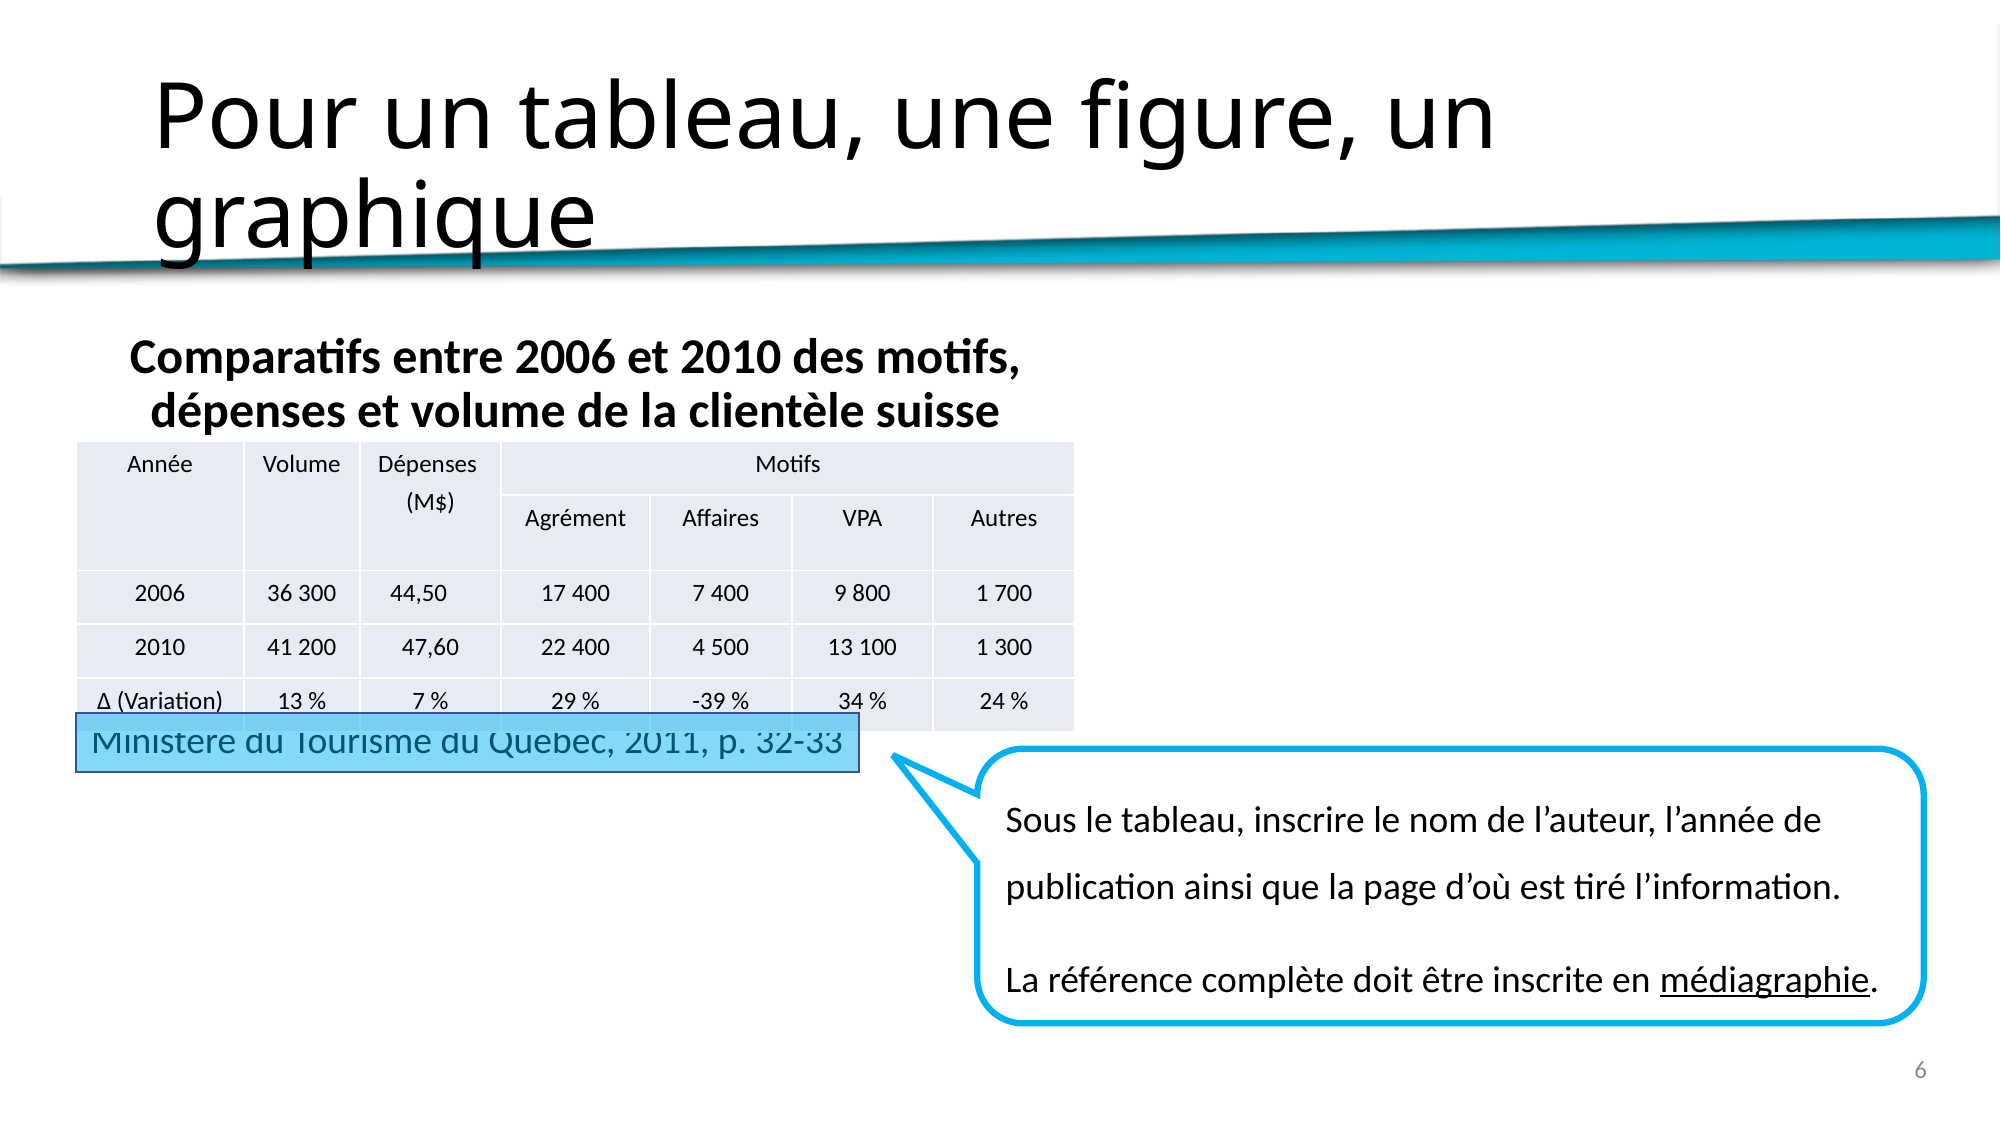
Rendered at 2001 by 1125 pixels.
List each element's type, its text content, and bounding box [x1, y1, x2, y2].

table_cell VPA [793, 496, 932, 570]
table_cell Autres [934, 496, 1074, 570]
table_cell 29 % [502, 679, 649, 712]
table_cell 44,50 [361, 571, 500, 623]
table_cell ∆ (Variation) [77, 679, 243, 712]
table_cell Agrément [502, 496, 649, 570]
table_cell 2010 [77, 625, 243, 677]
table_cell 36 300 [245, 571, 359, 623]
table_cell 7 400 [651, 571, 791, 623]
table_cell 7 % [361, 679, 500, 712]
table_cell 4 500 [651, 625, 791, 677]
table_header Année [77, 442, 243, 570]
table_cell 47,60 [361, 625, 500, 677]
table_cell -39 % [651, 679, 791, 712]
table_cell 34 % [793, 679, 932, 731]
table_cell 17 400 [502, 571, 649, 623]
table_cell 2006 [77, 571, 243, 623]
table_header Volume [245, 442, 359, 570]
picture [0, 24, 2000, 288]
table_cell 13 100 [793, 625, 932, 677]
slide_number 6 [1830, 1039, 1942, 1099]
table_cell 22 400 [502, 625, 649, 677]
table_header Dépenses (M$) [361, 442, 500, 570]
table_cell Affaires [651, 496, 791, 570]
table_header Motifs [502, 442, 1074, 494]
text_box Comparatifs entre 2006 et 2010 des motifs, dépenses et volume de la clientèle suisse [44, 323, 1107, 413]
text_box Sous le tableau, inscrire le nom de l’auteur, l’année de publication ainsi que la page d’où est tiré l’information. La référence complète doit être inscrite en médiagraphie. [892, 747, 1925, 1025]
table_cell 1 300 [934, 625, 1074, 677]
text_box [75, 712, 860, 773]
table_cell 41 200 [245, 625, 359, 677]
table_cell 24 % [934, 679, 1074, 731]
list Ministère du Tourisme du Québec, 2011, p. 32-33 [76, 733, 883, 803]
table_cell 1 700 [934, 571, 1074, 623]
table_cell 9 800 [793, 571, 932, 623]
table_cell 13 % [245, 679, 359, 712]
